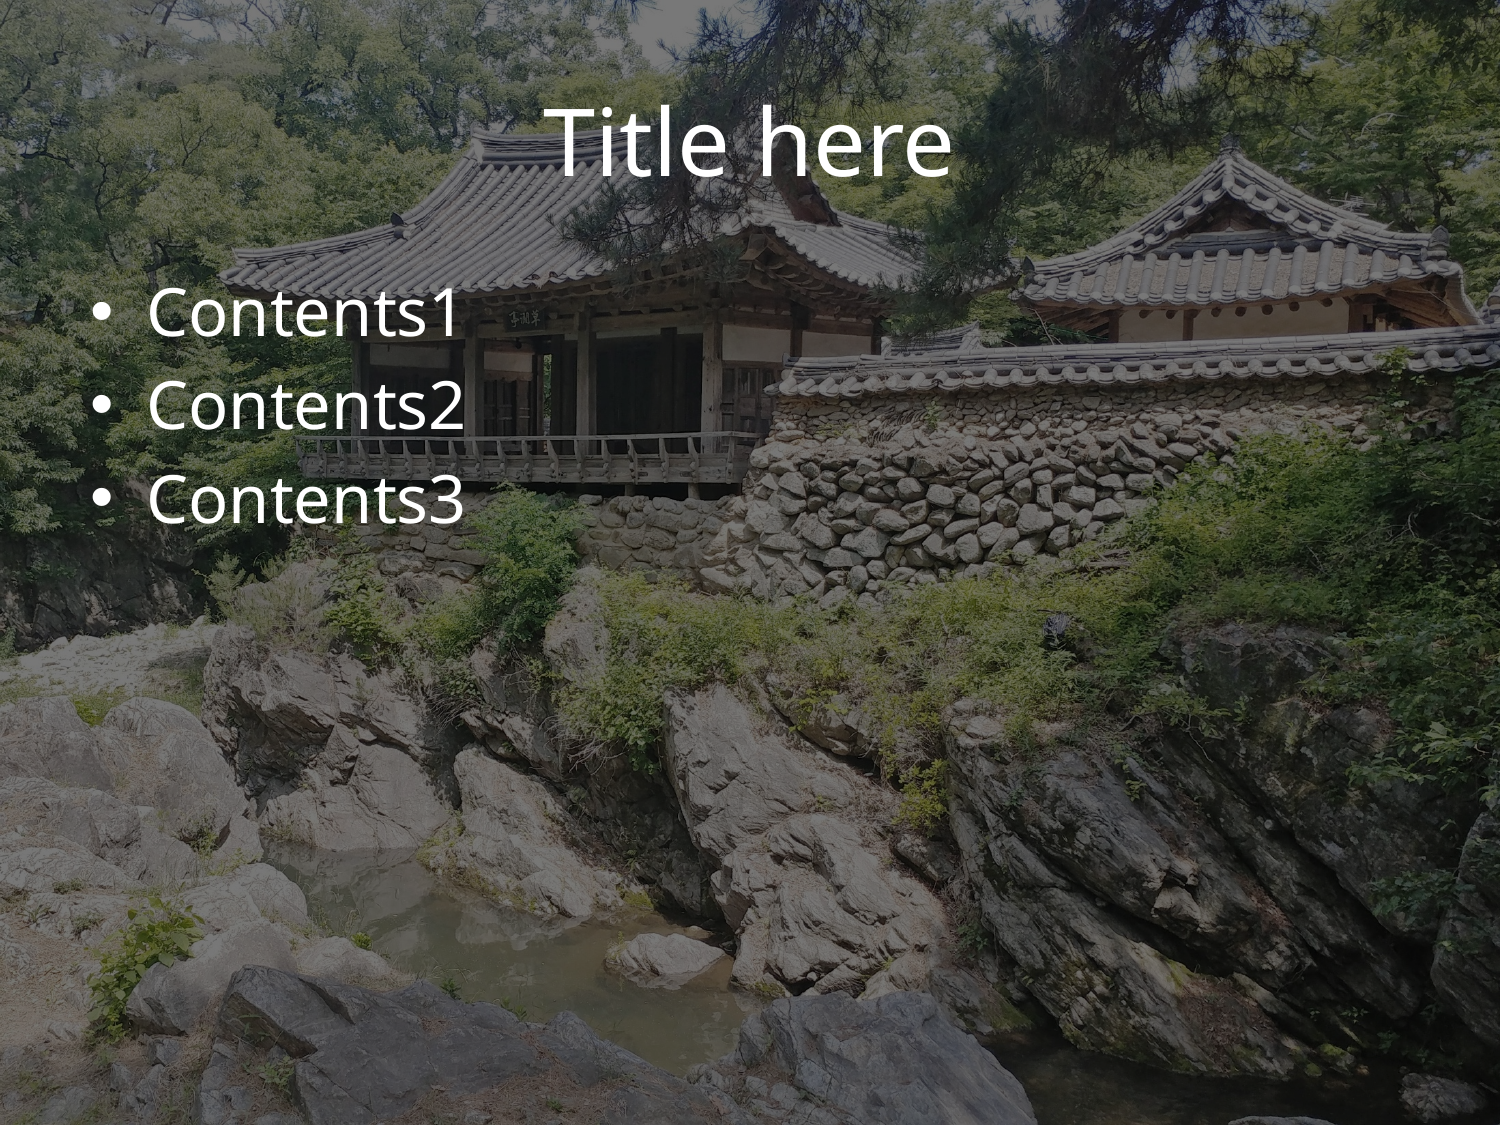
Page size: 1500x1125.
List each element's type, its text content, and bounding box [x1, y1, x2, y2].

title Title here [75, 45, 1425, 233]
list Contents1 Contents2 Contents3 [75, 262, 1425, 1005]
text_box [0, 0, 1500, 1125]
